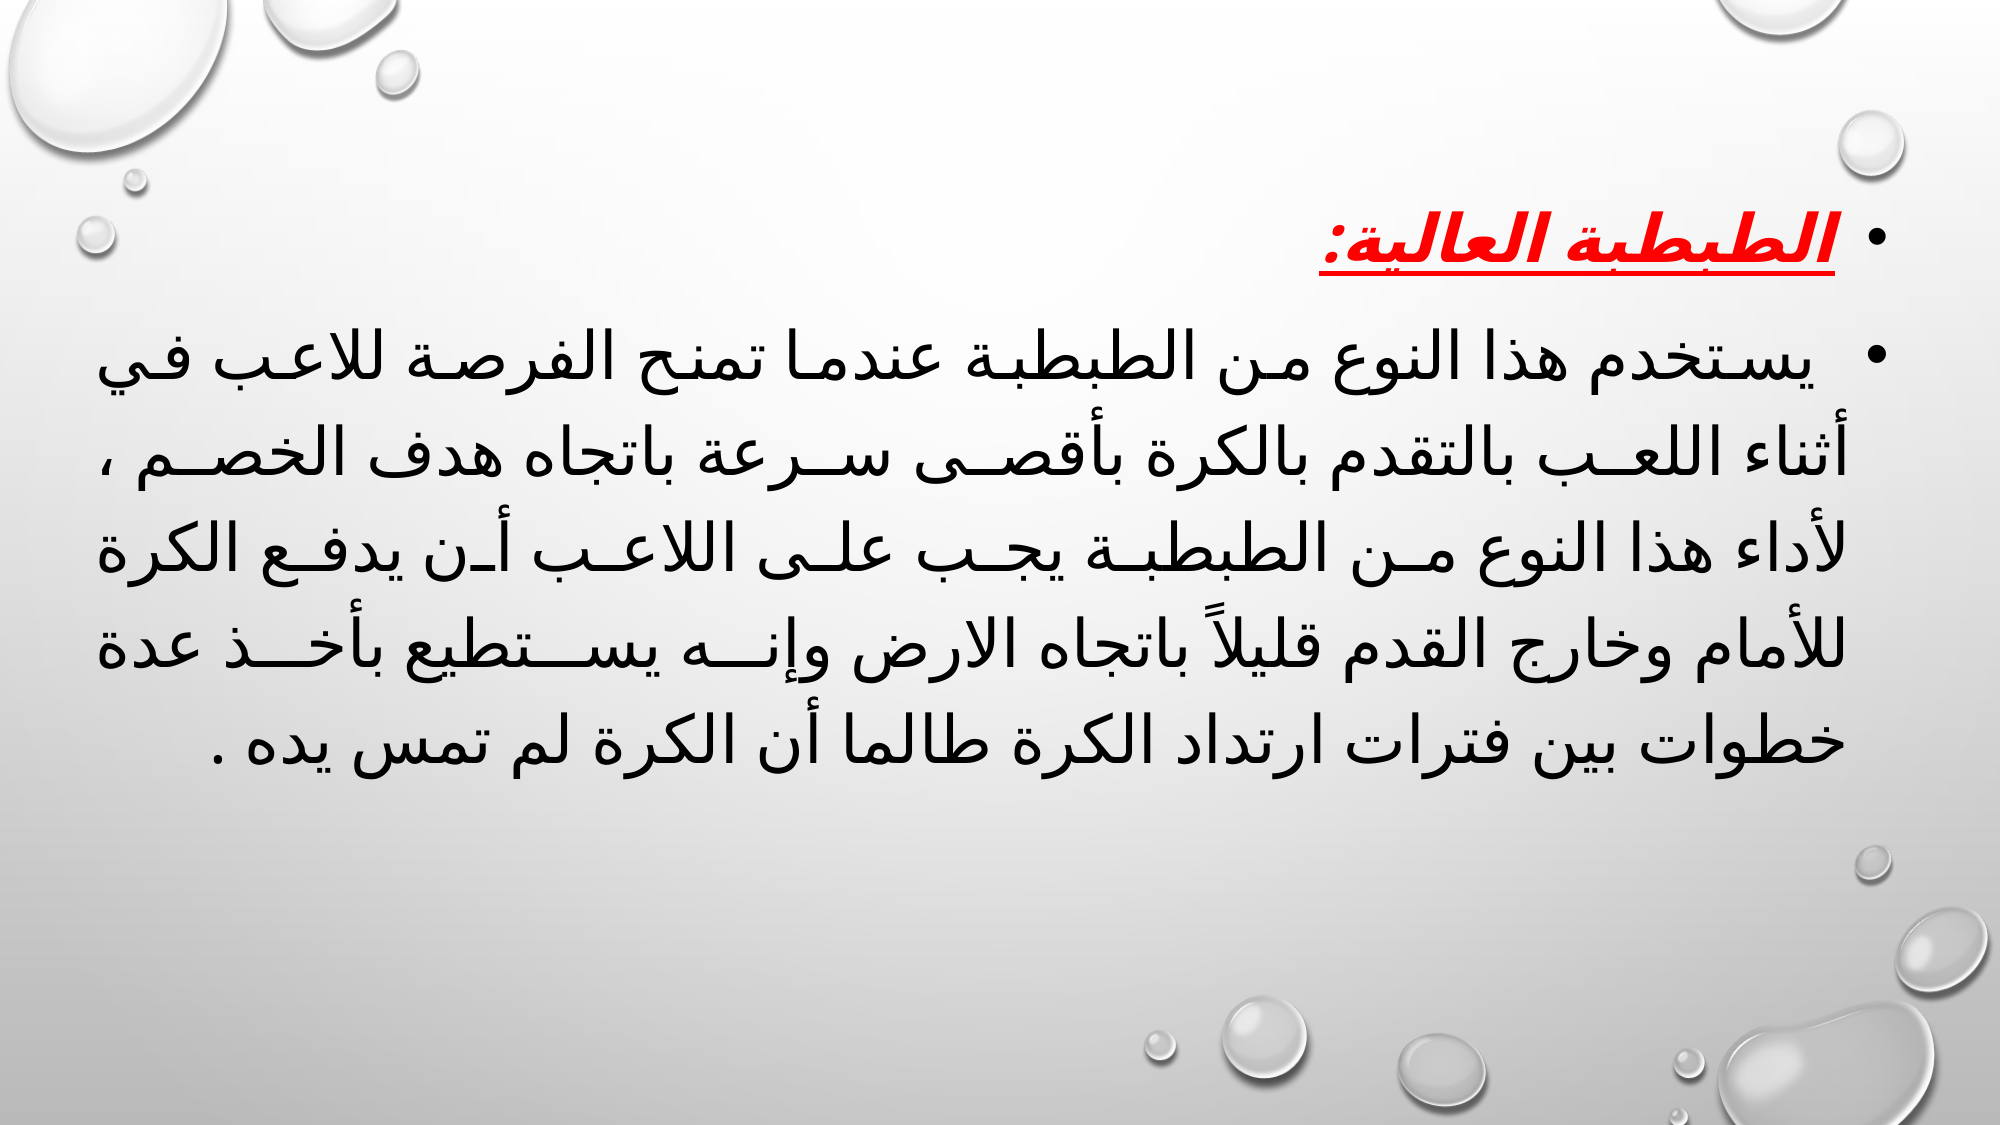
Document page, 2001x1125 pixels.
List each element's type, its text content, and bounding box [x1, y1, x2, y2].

picture [0, 0, 2000, 1125]
list الطبطبة العالية: يستخدم هذا النوع من الطبطبة عندما تمنح الفرصة للاعب في أثناء اللعب بالتقدم بالكرة بأقصى سرعة باتجاه هدف الخصم ، لأداء هذا النوع من الطبطبة يجب على اللاعب أن يدفع الكرة للأمام وخارج القدم قليلاً باتجاه الارض وإنه يستطيع بأخذ عدة خطوات بين فترات ارتداد الكرة طالما أن الكرة لم تمس يده . [80, 101, 1904, 877]
